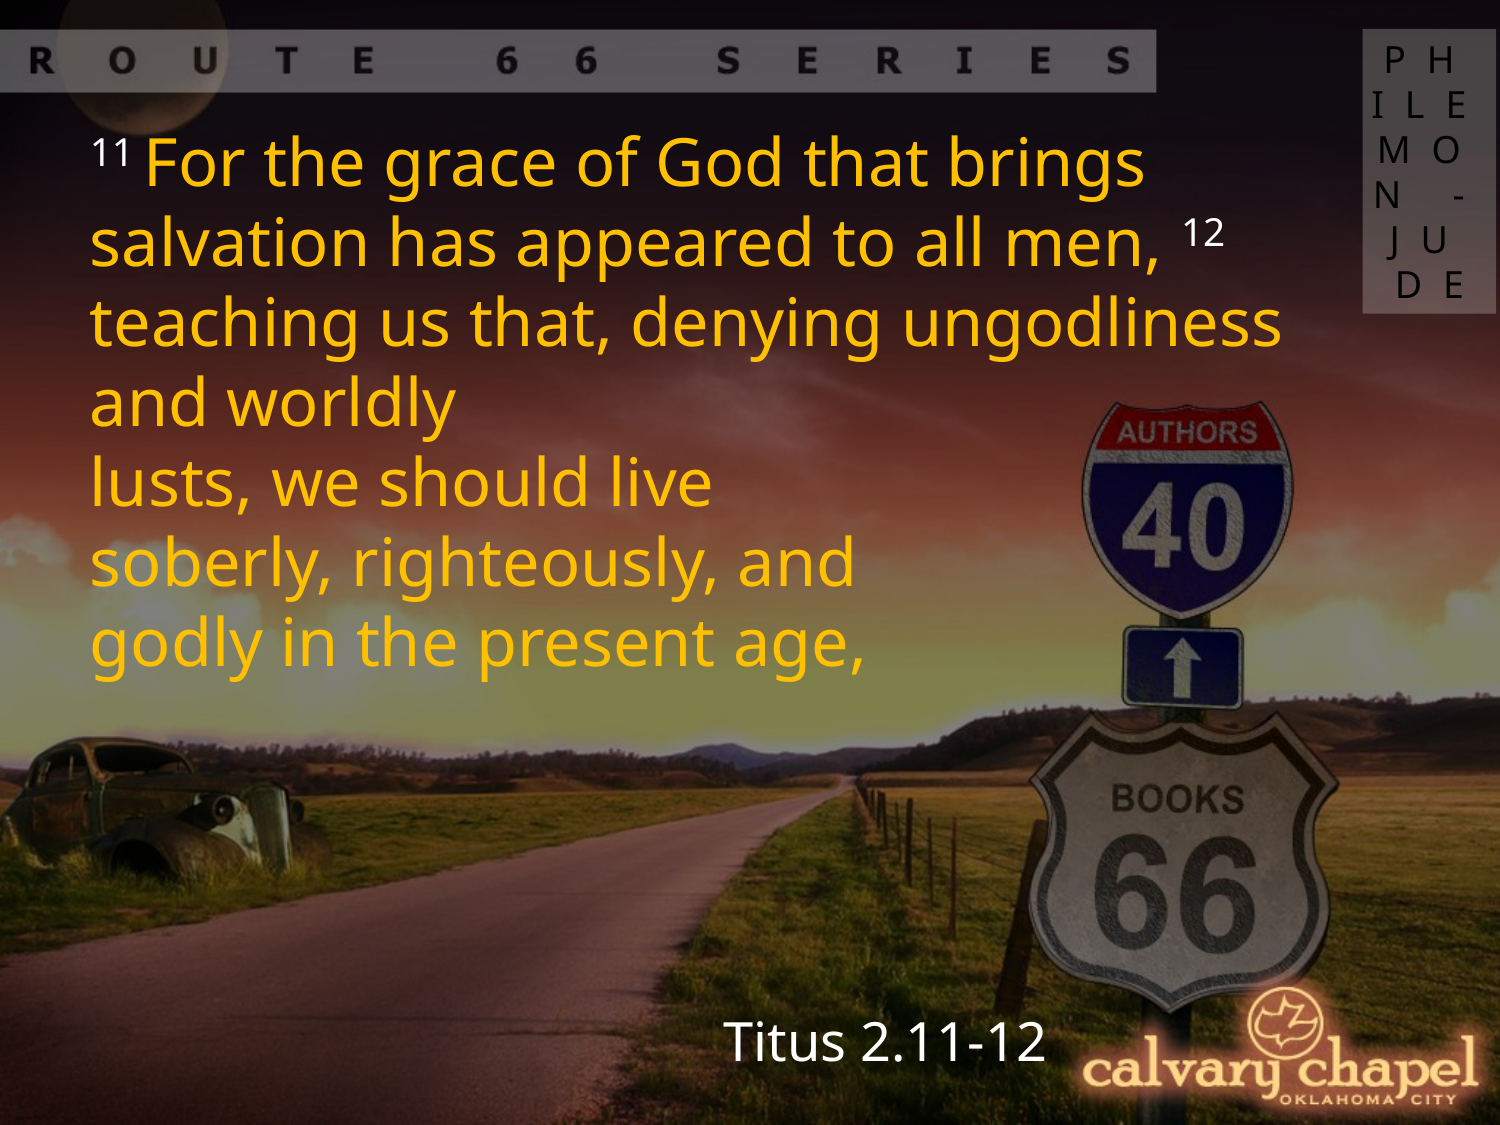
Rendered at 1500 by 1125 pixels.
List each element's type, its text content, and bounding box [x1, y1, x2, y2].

picture [0, 0, 1500, 1125]
text_box PHILEMON - JUDE [1362, 28, 1497, 314]
text_box Titus 2.11-12 [74, 999, 1063, 1080]
text_box 11 For the grace of God that brings salvation has appeared to all men, 12 teaching us that, denying ungodliness and worldly lusts, we should live soberly, righteously, and godly in the present age, [74, 112, 1350, 687]
